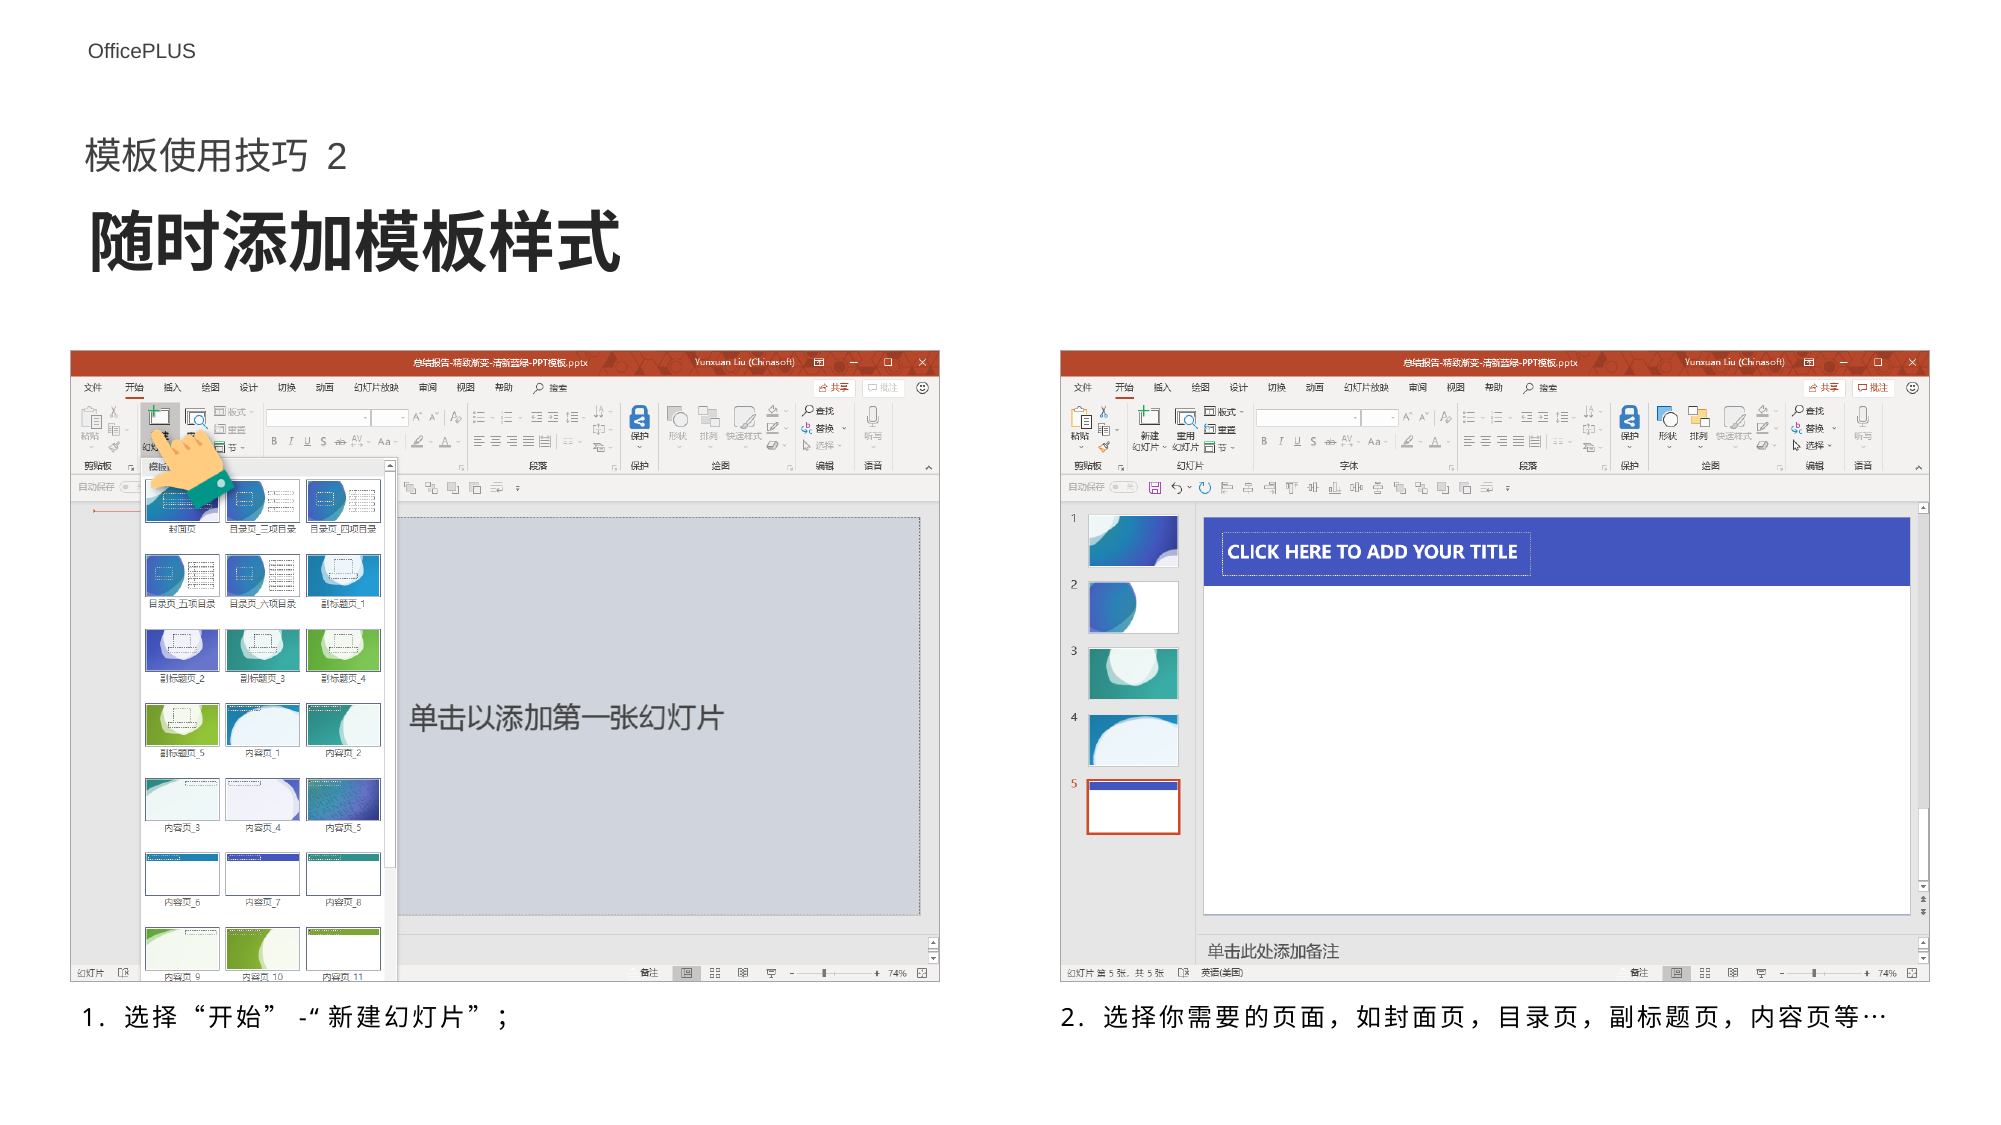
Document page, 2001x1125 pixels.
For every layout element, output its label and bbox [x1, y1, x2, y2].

picture [1061, 351, 1929, 981]
picture [71, 351, 939, 981]
